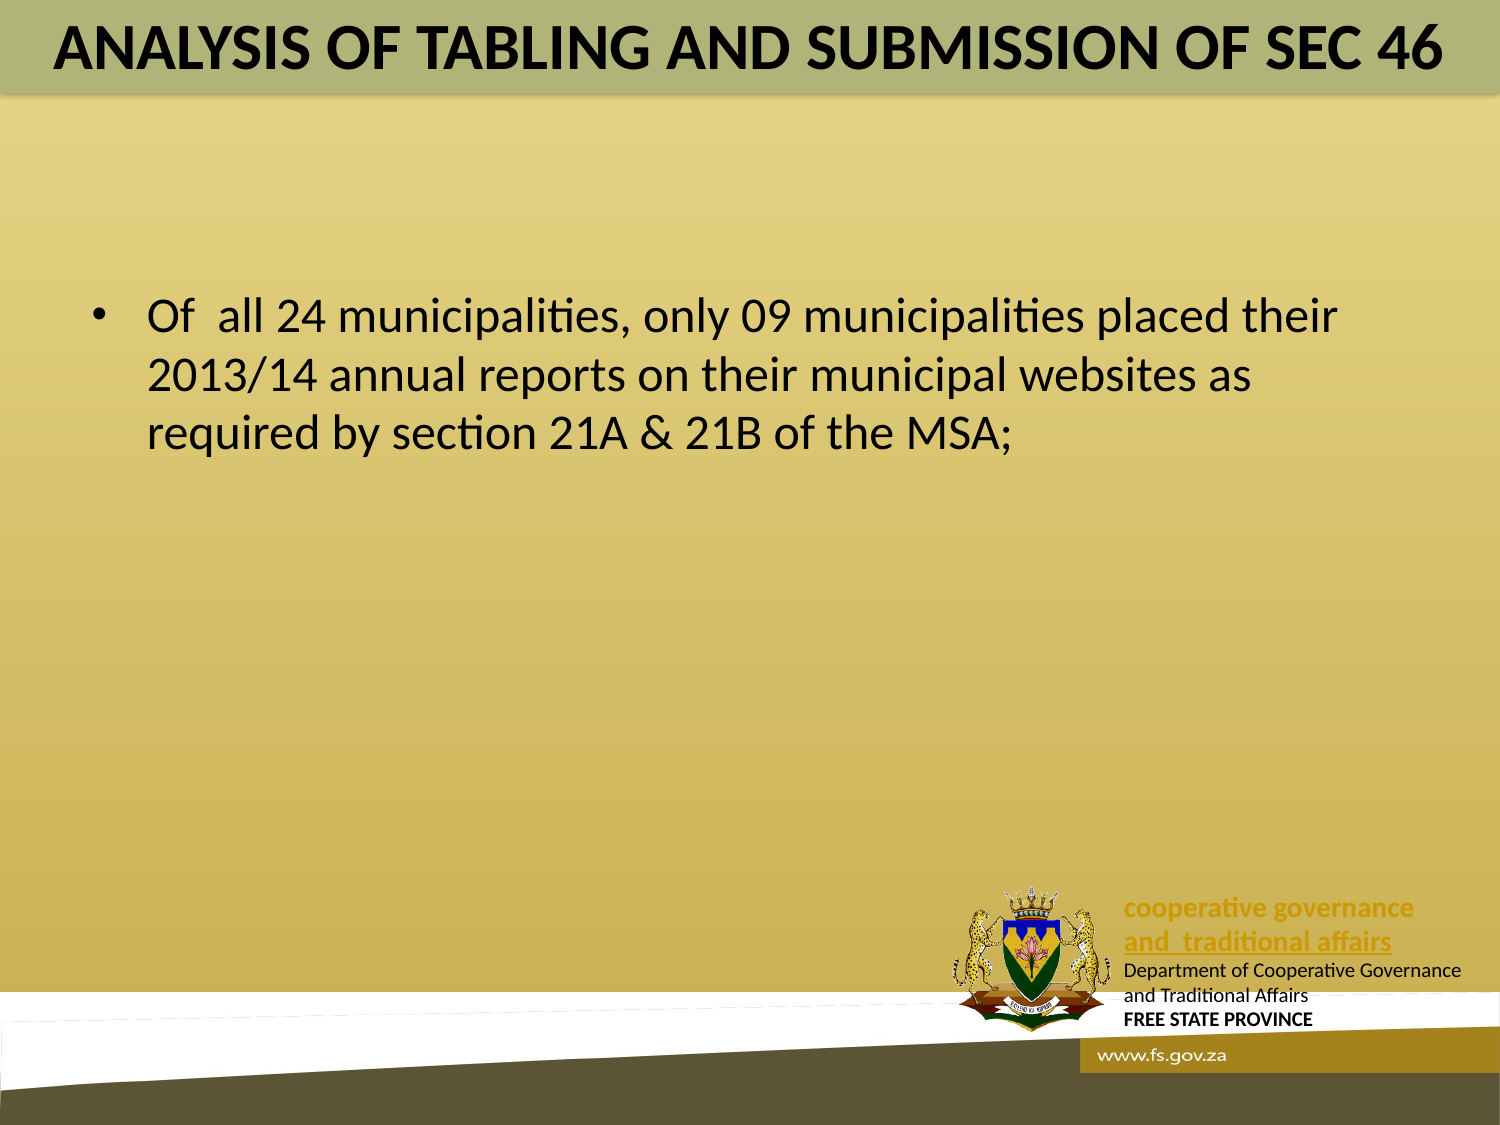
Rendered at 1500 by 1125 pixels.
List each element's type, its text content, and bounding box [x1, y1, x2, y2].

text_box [948, 881, 1500, 1125]
list Of all 24 municipalities, only 09 municipalities placed their 2013/14 annual reports on their municipal websites as required by section 21A & 21B of the MSA; [75, 125, 1425, 929]
picture [0, 992, 948, 1125]
title ANALYSIS OF TABLING AND SUBMISSION OF SEC 46 [0, 0, 1500, 94]
